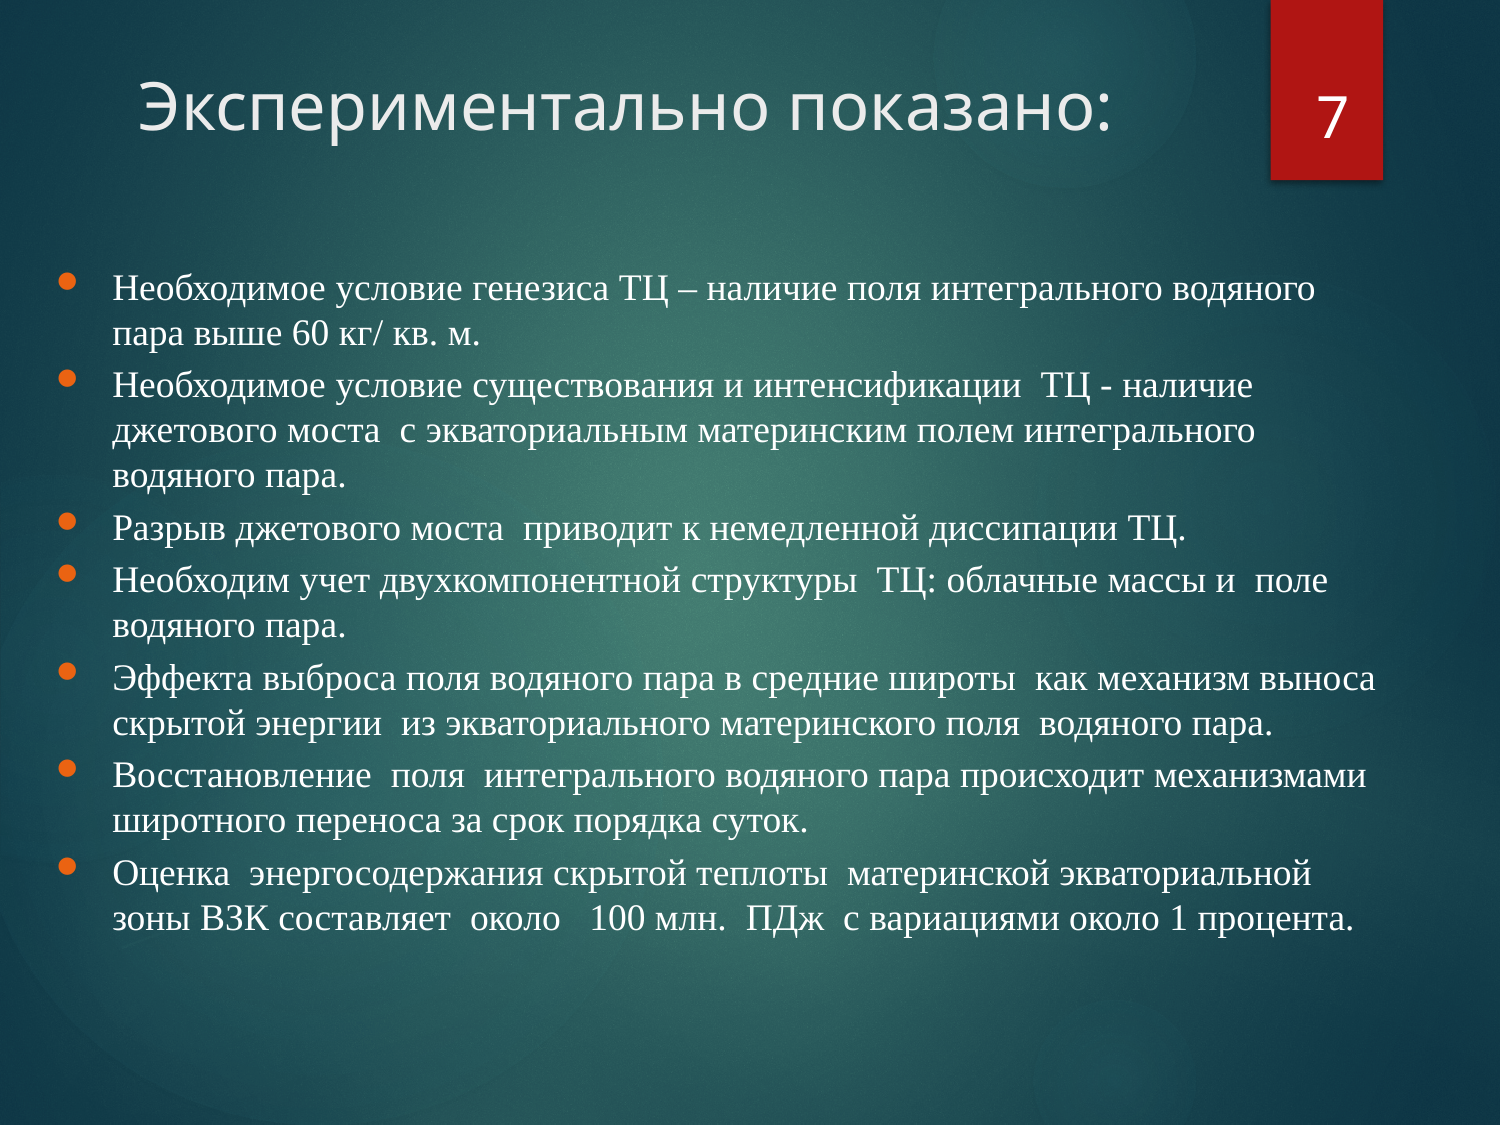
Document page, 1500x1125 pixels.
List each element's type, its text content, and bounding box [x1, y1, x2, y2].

title Экспериментально показано: [123, 56, 1190, 167]
slide_number 7 [1301, 91, 1355, 167]
text_box Необходимое условие генезиса ТЦ – наличие поля интегрального водяного пара выше 60 кг/ кв. м. Необходимое условие существования и интенсификации ТЦ - наличие джетового моста с экваториальным материнским полем интегрального водяного пара. Разрыв джетового моста приводит к немедленной диссипации ТЦ. Необходим учет двухкомпонентной структуры ТЦ: облачные массы и поле водяного пара. Эффекта выброса поля водяного пара в средние широты как механизм выноса скрытой энергии из экваториального материнского поля водяного пара. Восстановление поля интегрального водяного пара происходит механизмами широтного переноса за срок порядка суток. Оценка энергосодержания скрытой теплоты материнской экваториальной зоны ВЗК составляет около 100 млн. ПДж с вариациями около 1 процента. [41, 255, 1413, 1035]
